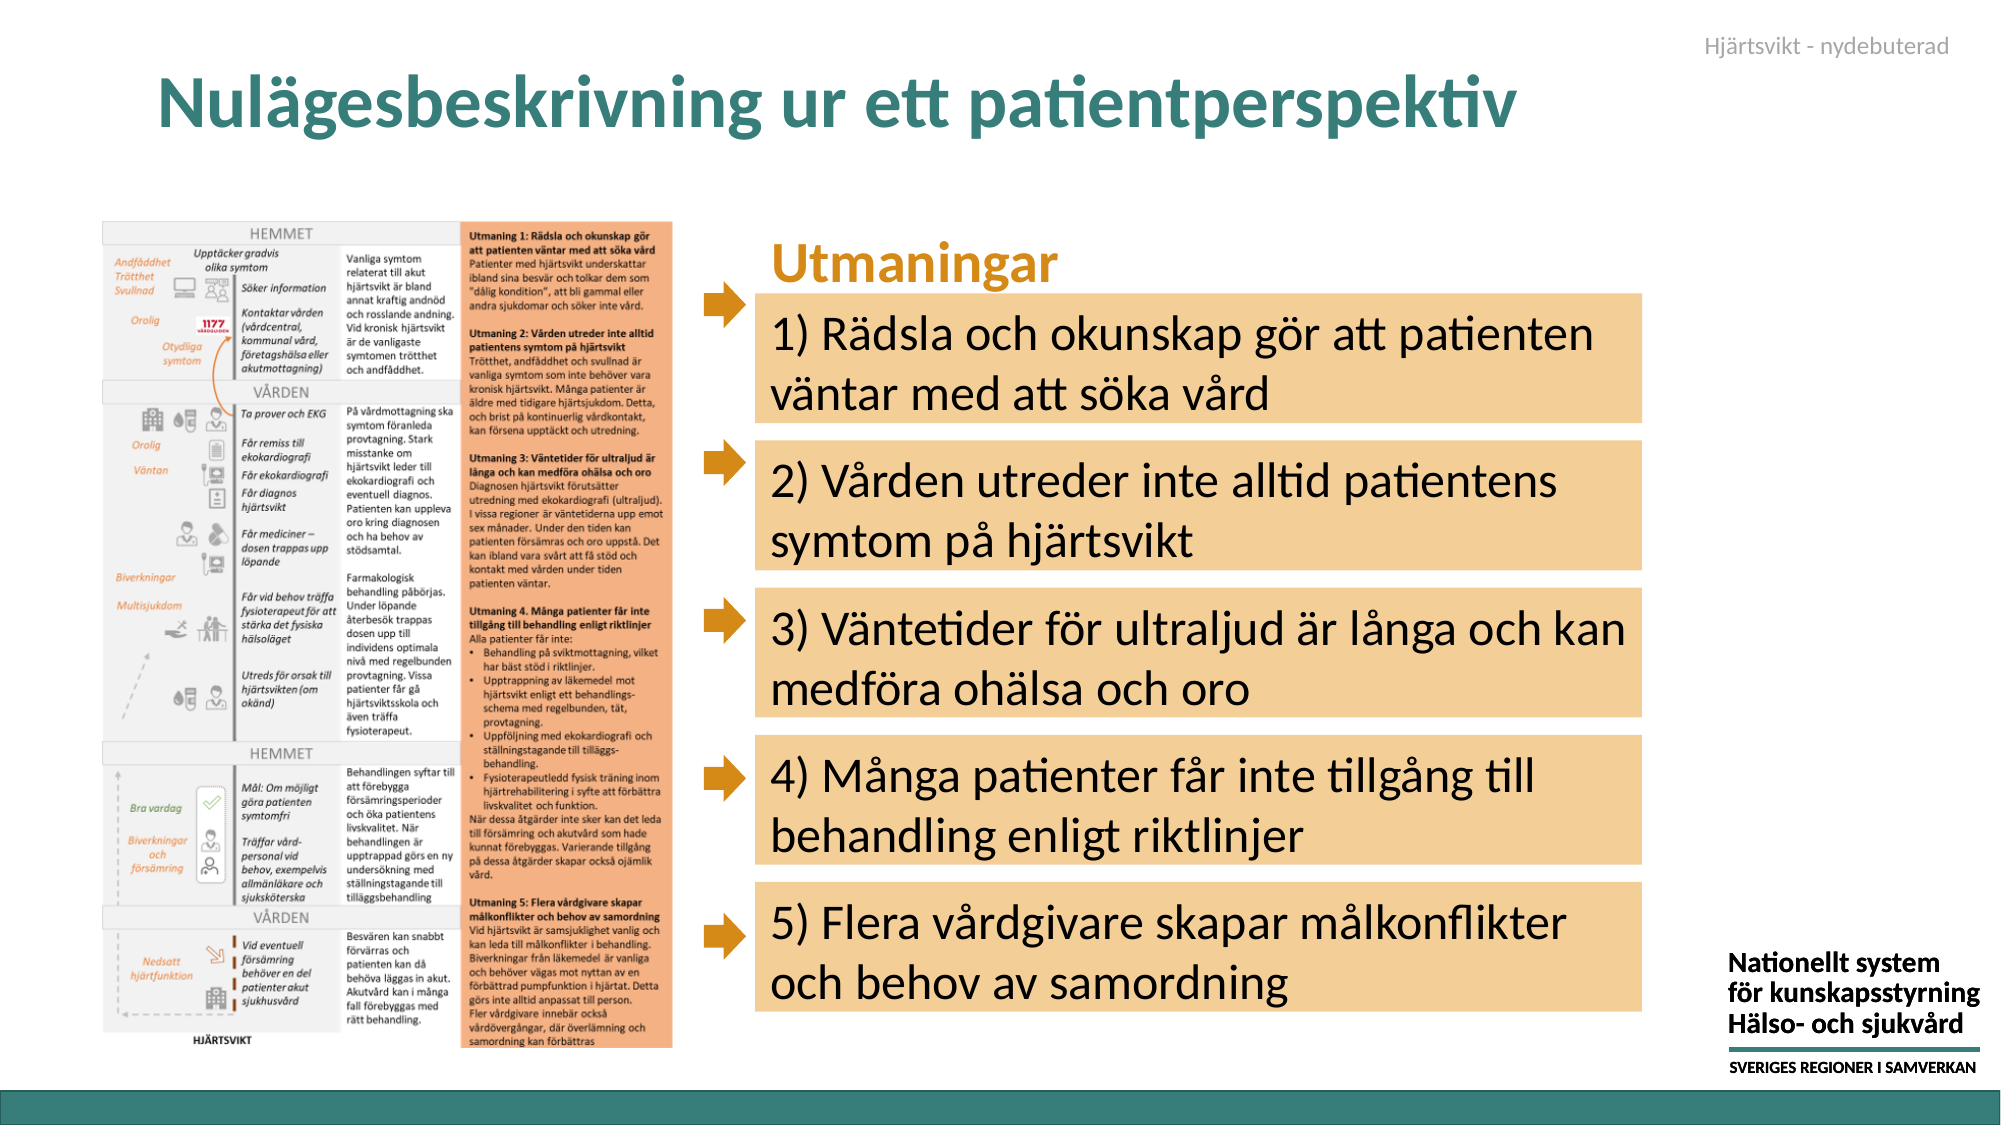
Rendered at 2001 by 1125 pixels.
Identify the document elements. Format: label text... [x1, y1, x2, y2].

title Nulägesbeskrivning ur ett patientperspektiv [142, 51, 1643, 152]
text_box 3) Väntetider för ultraljud är långa och kan medföra ohälsa och oro [755, 587, 1642, 718]
text_box 5) Flera vårdgivare skapar målkonflikter och behov av samordning [755, 881, 1642, 1012]
text_box [703, 596, 747, 644]
picture [95, 216, 677, 1048]
text_box Utmaningar [756, 216, 1074, 302]
text_box Hjärtsvikt - nydebuterad [1689, 22, 1976, 67]
list 1) Rädsla och okunskap gör att patienten väntar med att söka vård [755, 293, 1643, 424]
text_box [703, 439, 747, 487]
text_box [703, 281, 747, 329]
text_box [703, 754, 747, 802]
text_box [703, 912, 747, 960]
text_box 4) Många patienter får inte tillgång till behandling enligt riktlinjer [755, 734, 1642, 865]
text_box 2) Vården utreder inte alltid patientens symtom på hjärtsvikt [755, 440, 1642, 571]
